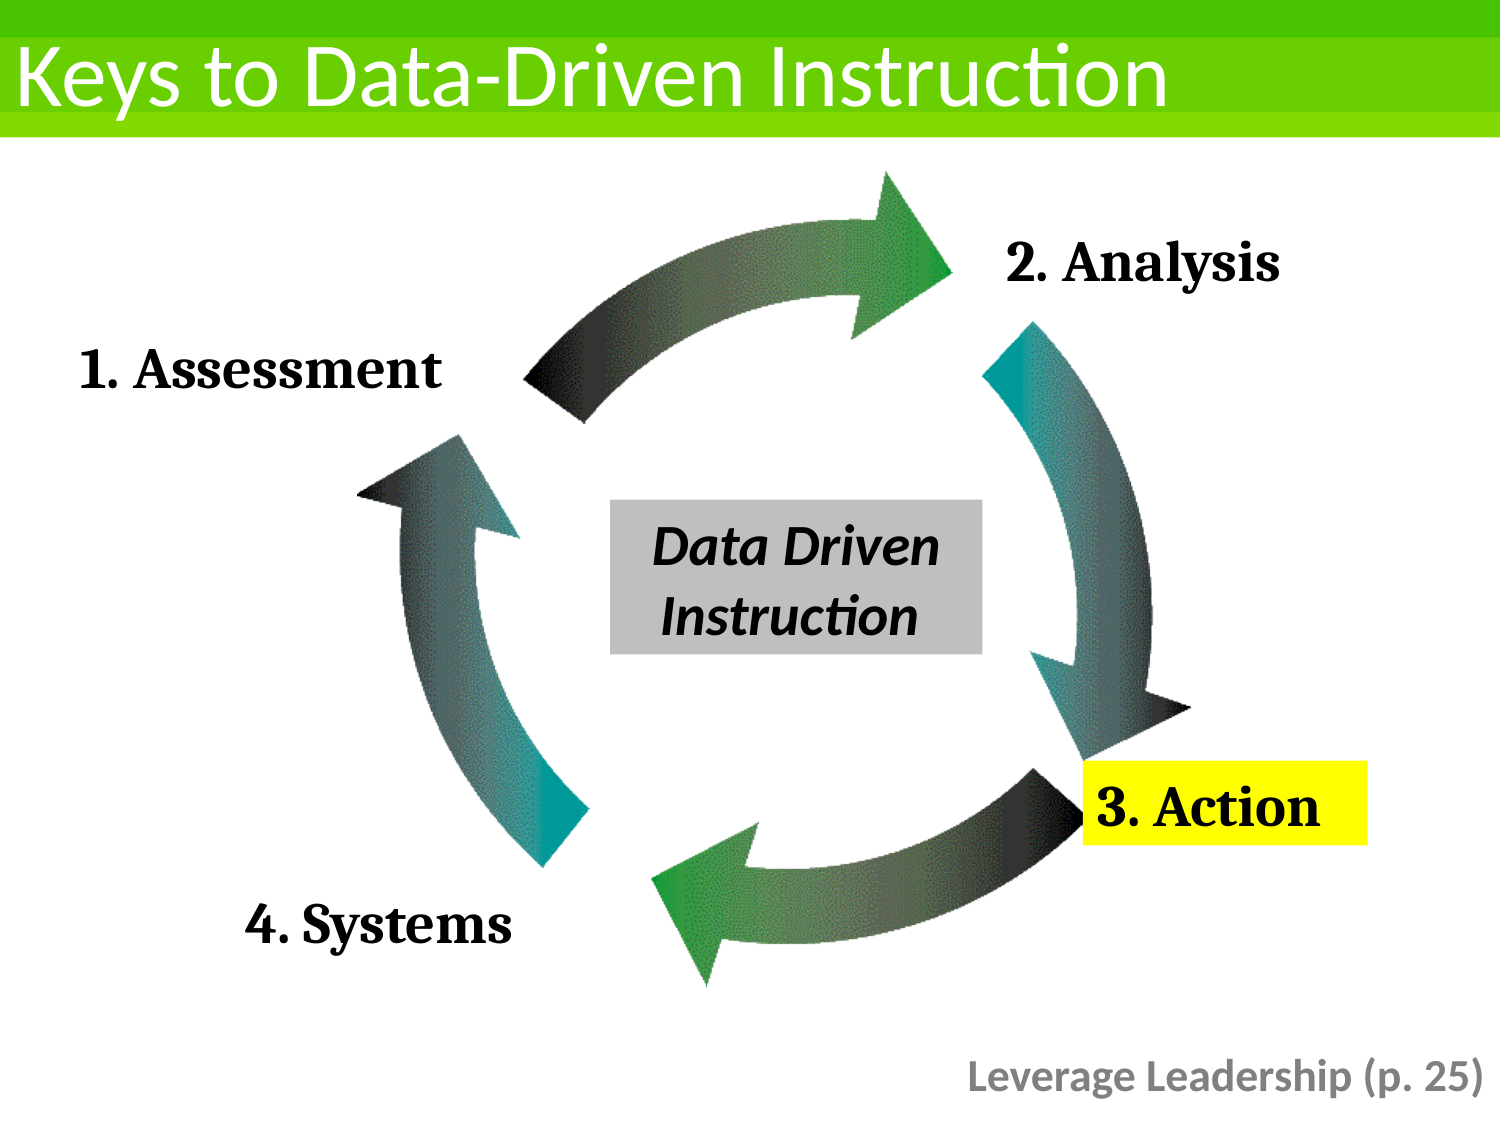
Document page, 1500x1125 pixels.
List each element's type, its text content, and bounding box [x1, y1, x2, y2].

text_box 4. Systems [230, 877, 646, 963]
text_box Data Driven Instruction [610, 499, 977, 655]
title Keys to Data-Driven Instruction [0, 1, 1432, 138]
text_box 1. Assessment [65, 323, 501, 409]
list Leverage Leadership (p. 25) [952, 1038, 1500, 1125]
picture [523, 171, 953, 424]
text_box 3. Action [1093, 760, 1368, 846]
picture [651, 768, 1090, 987]
picture [982, 321, 1193, 761]
picture [357, 434, 591, 869]
text_box 2. Analysis [991, 215, 1345, 301]
